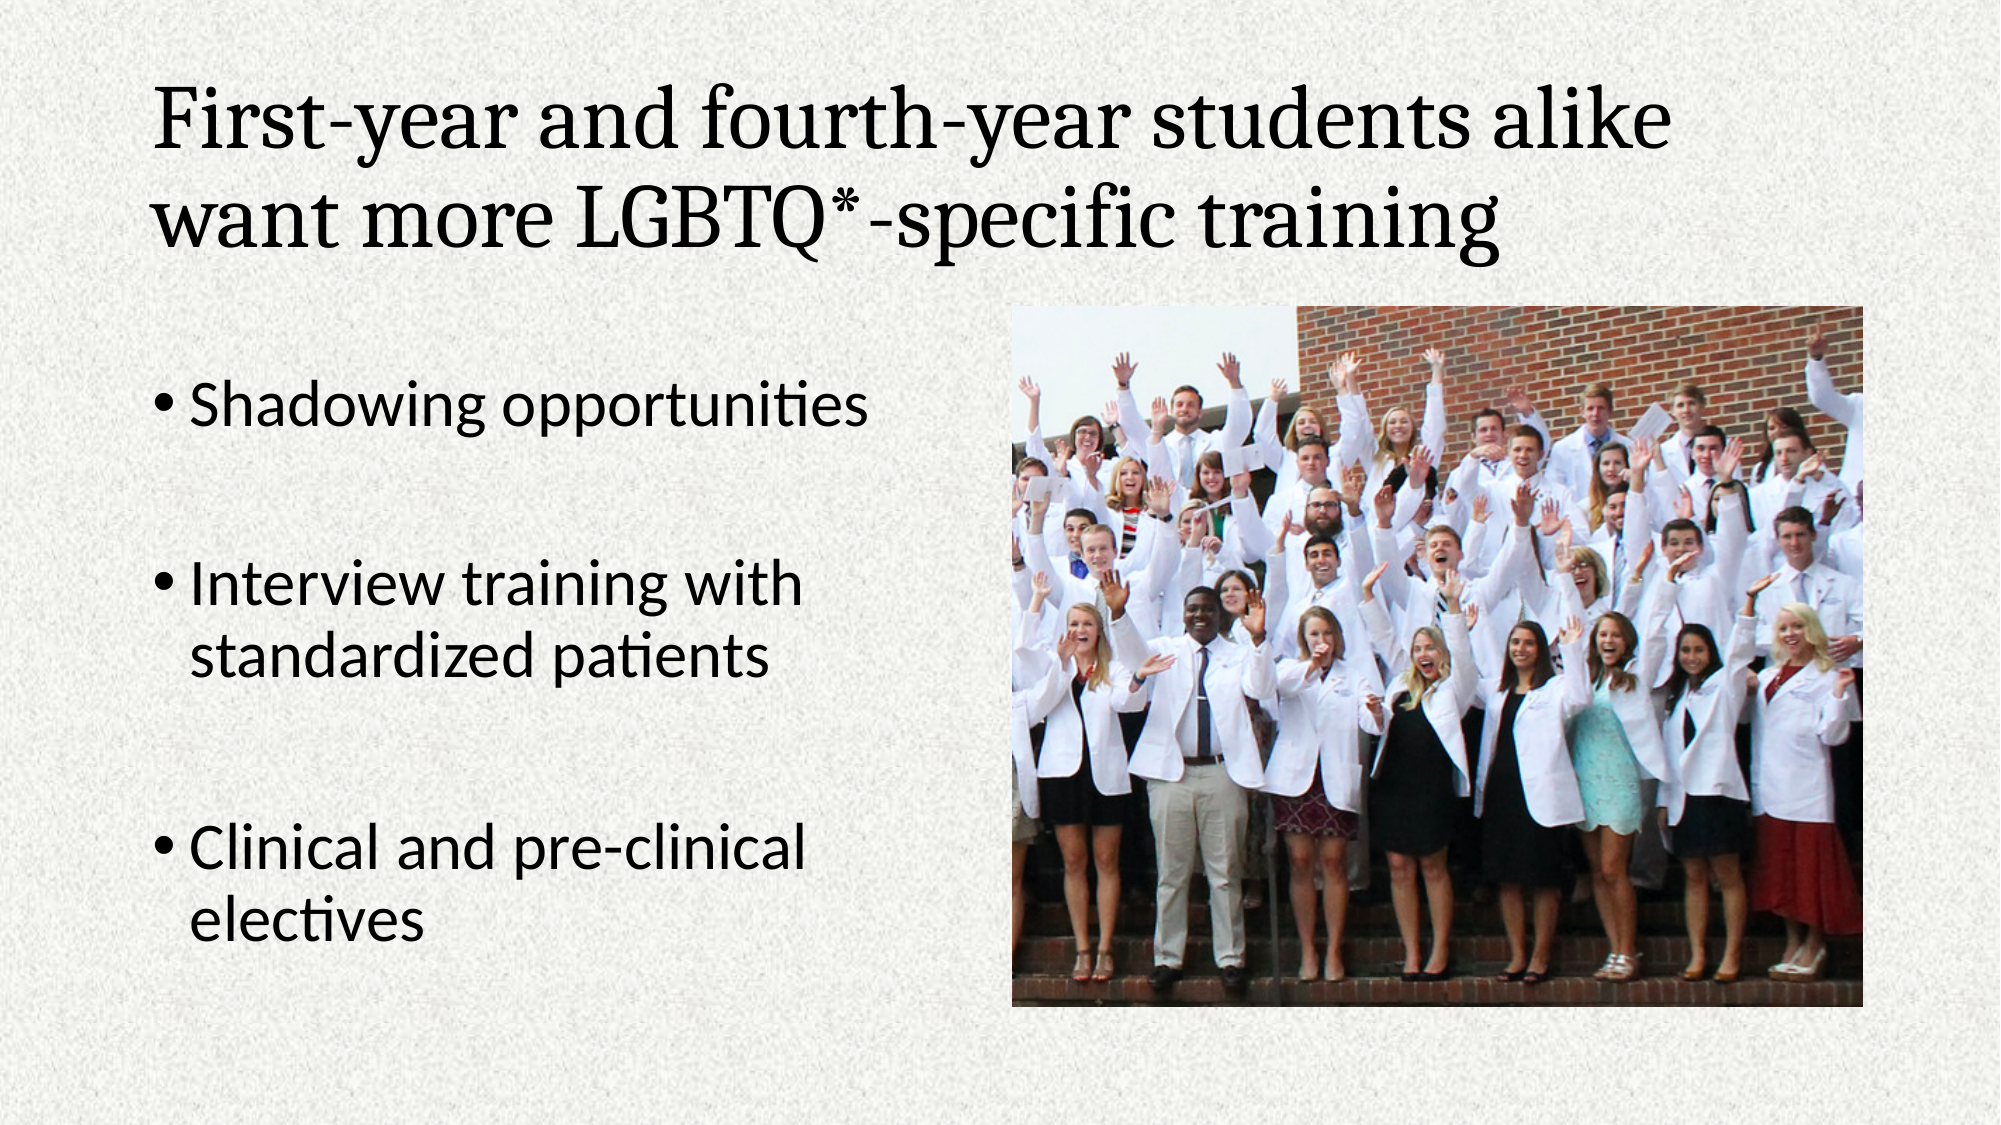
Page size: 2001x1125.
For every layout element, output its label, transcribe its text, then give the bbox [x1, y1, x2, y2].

title First-year and fourth-year students alike want more LGBTQ*-specific training [137, 59, 1863, 278]
text_box Shadowing opportunities [137, 361, 974, 457]
text_box Interview training with standardized patients [137, 540, 974, 720]
list Clinical and pre-clinical electives [137, 804, 974, 991]
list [1012, 306, 1863, 1007]
